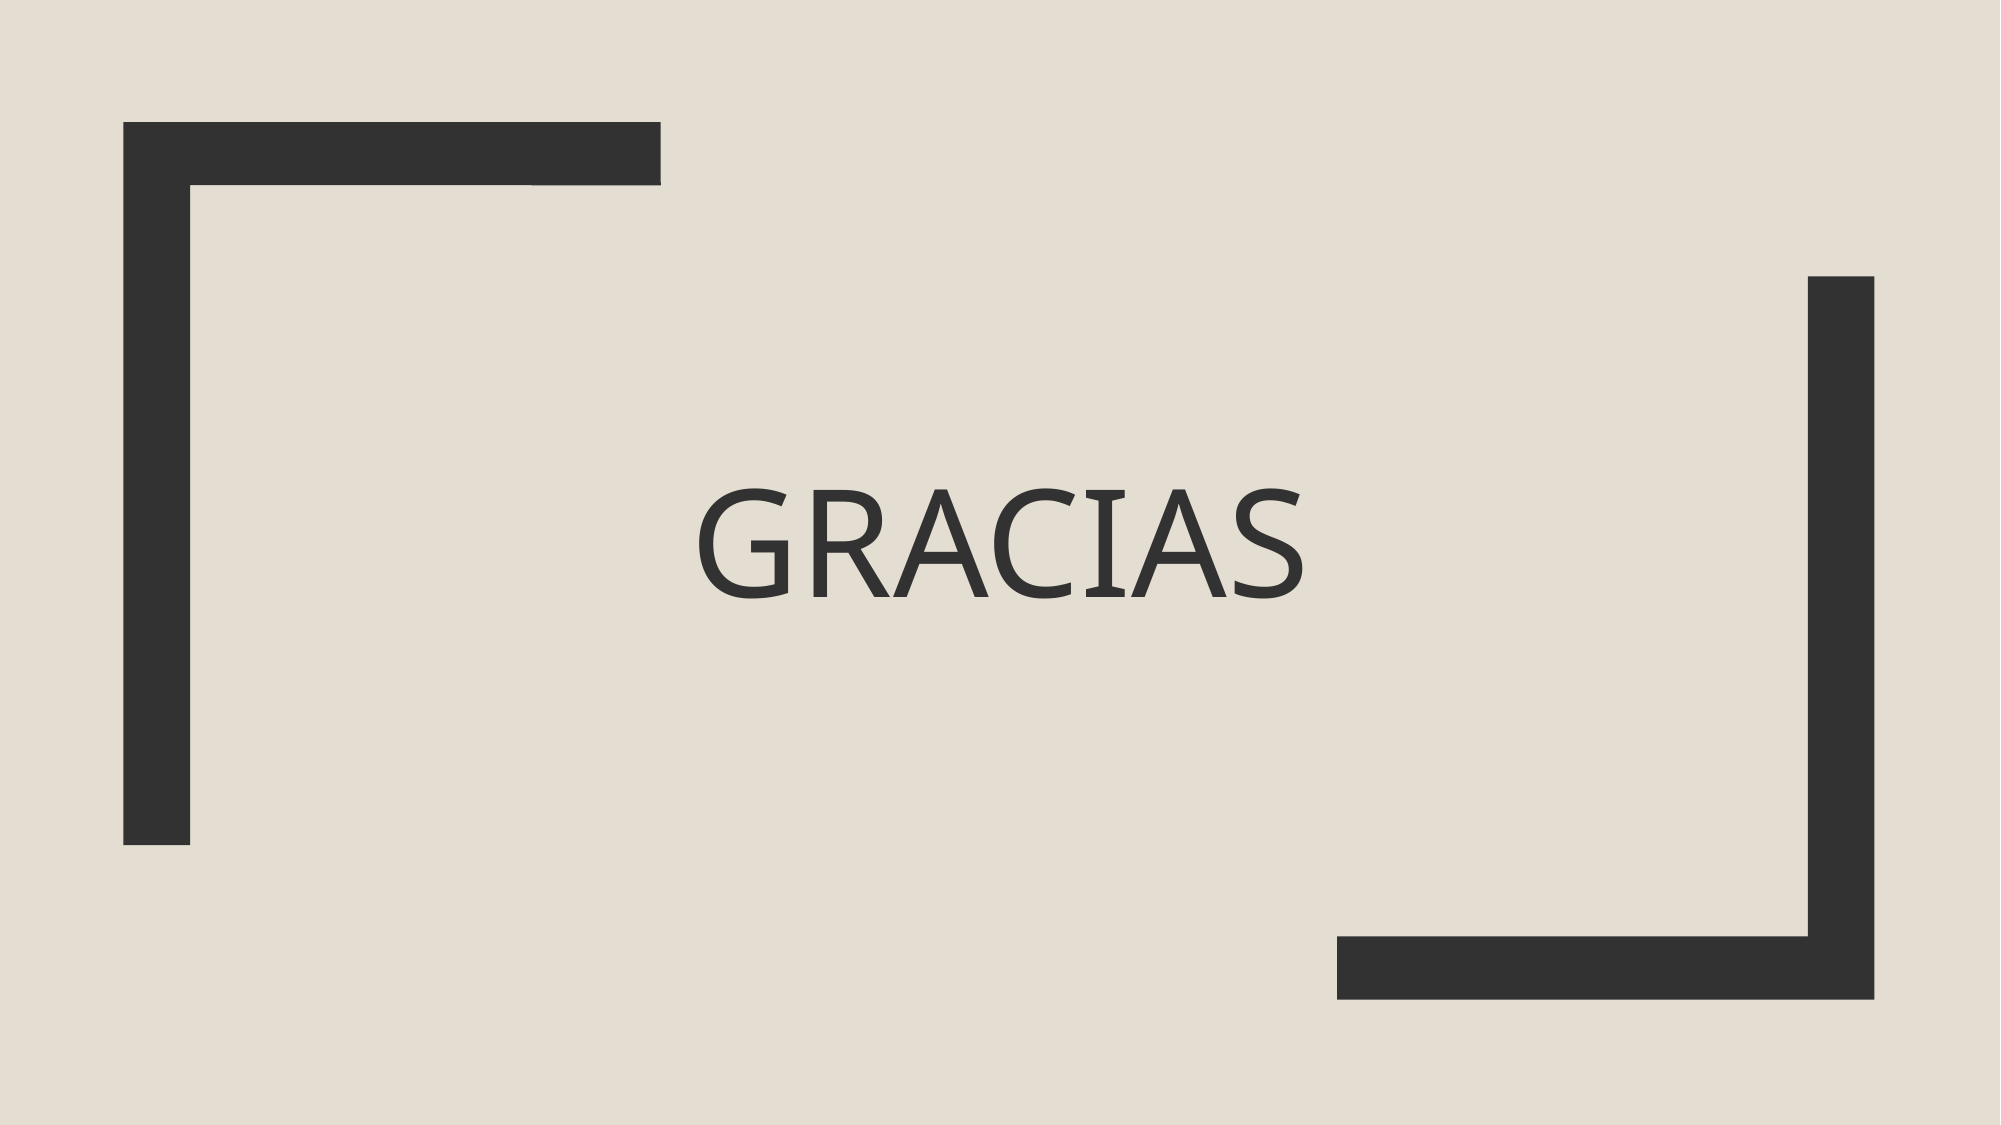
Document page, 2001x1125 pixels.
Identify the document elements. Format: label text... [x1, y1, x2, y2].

title Gracias [314, 293, 1686, 638]
